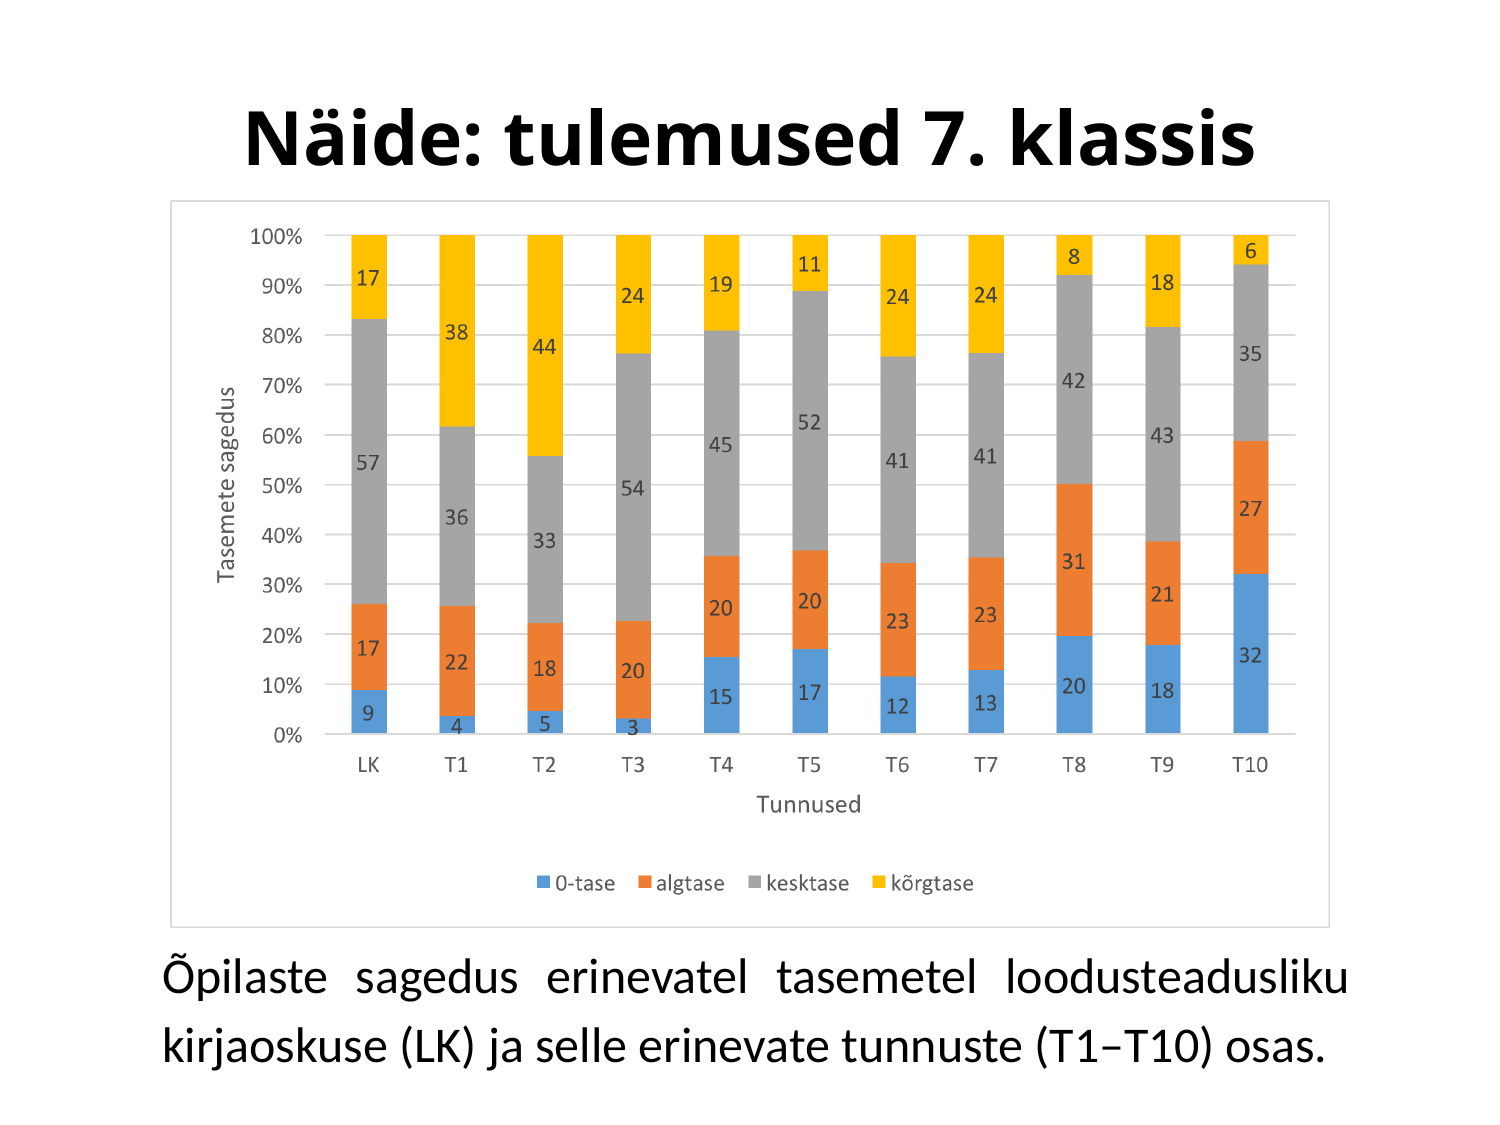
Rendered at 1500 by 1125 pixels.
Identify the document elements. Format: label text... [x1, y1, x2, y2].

title Näide: tulemused 7. klassis [112, 47, 1388, 236]
text_box Õpilaste sagedus erinevatel tasemetel loodusteadusliku kirjaoskuse (LK) ja selle erinevate tunnuste (T1–T10) osas. [147, 927, 1365, 1080]
picture [170, 200, 1330, 928]
